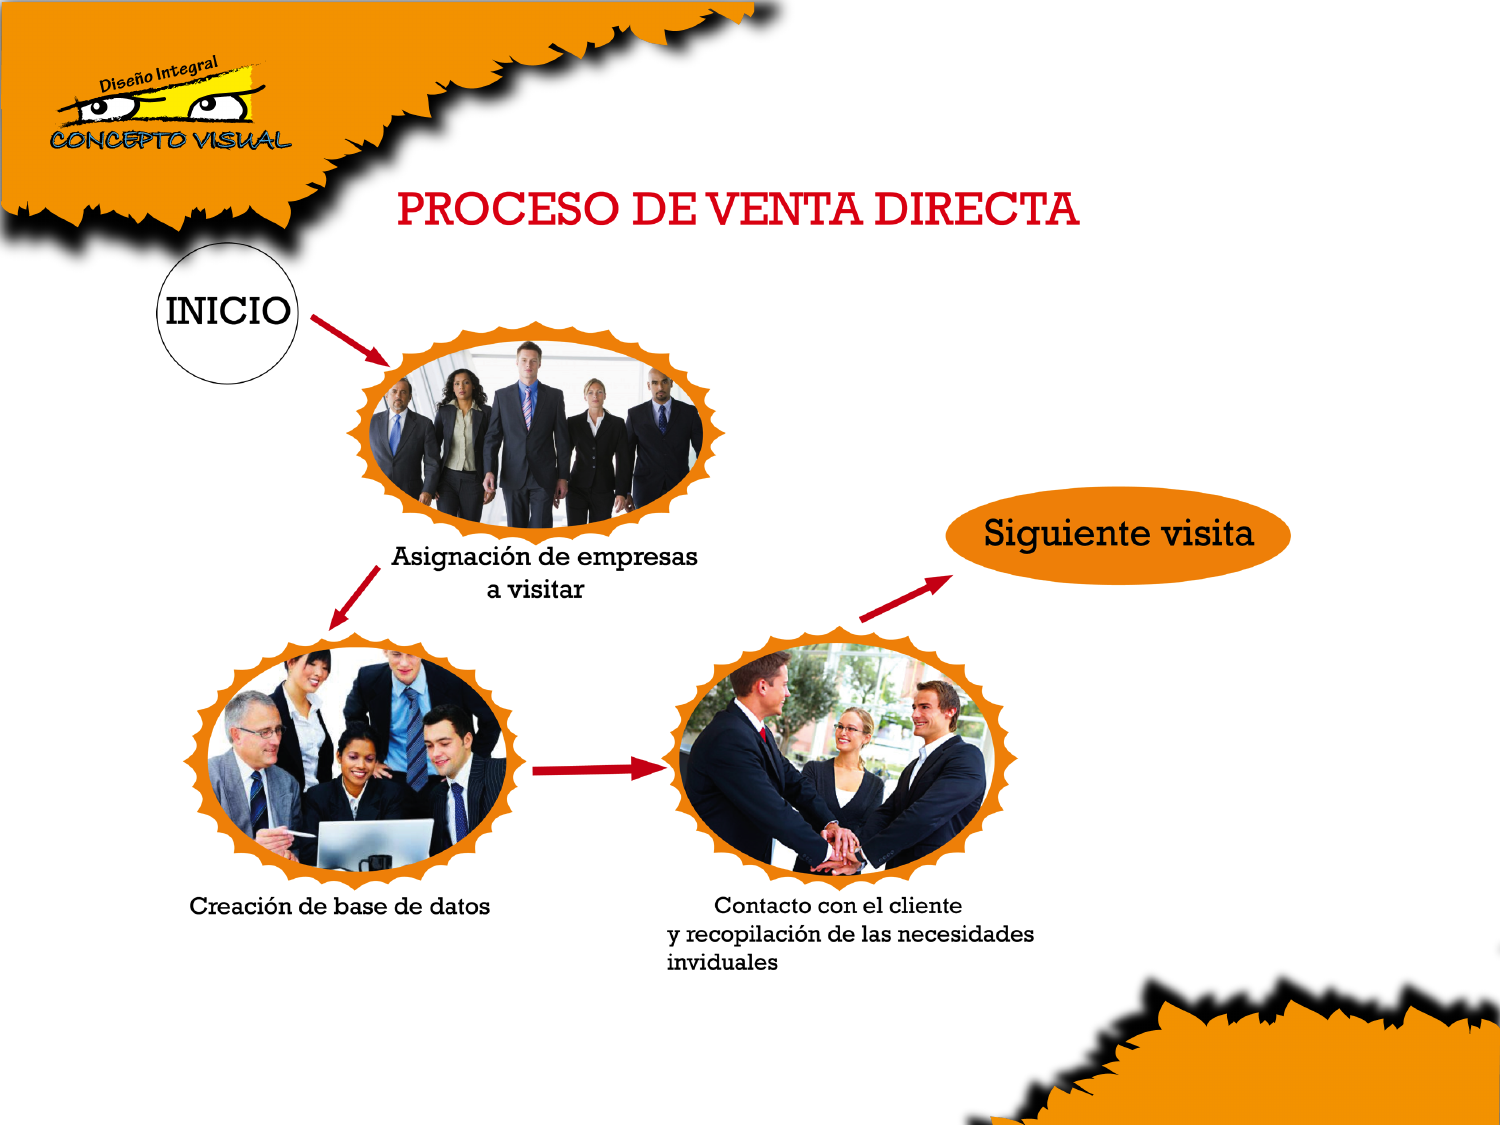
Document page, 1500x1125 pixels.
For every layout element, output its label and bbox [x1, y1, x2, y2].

list [0, 184, 1477, 977]
picture [0, 0, 845, 330]
picture [903, 881, 1500, 1125]
